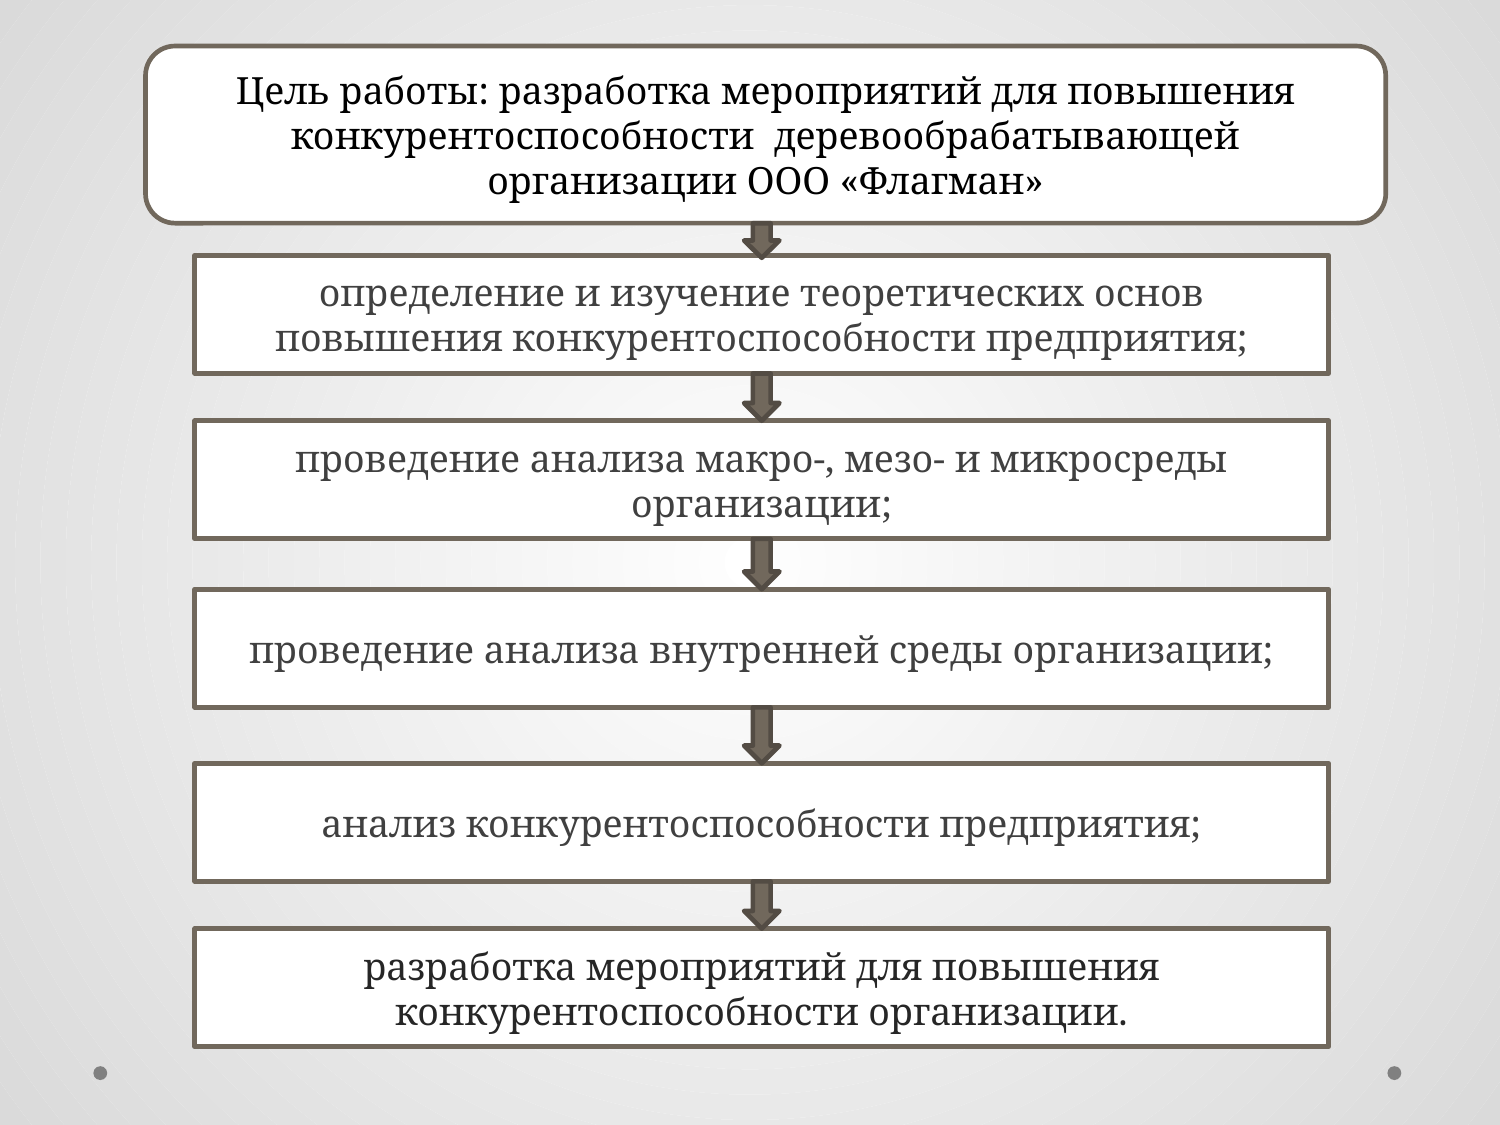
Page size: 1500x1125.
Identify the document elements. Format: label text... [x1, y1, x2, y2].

text_box разработка мероприятий для повышения конкурентоспособности организации. [192, 926, 1331, 1049]
text_box проведение анализа макро-, мезо- и микросреды организации; [192, 418, 1331, 541]
text_box Цель работы: разработка мероприятий для повышения конкурентоспособности деревообрабатывающей организации ООО «Флагман» [143, 43, 1389, 226]
text_box определение и изучение теоретических основ повышения конкурентоспособности предприятия; [192, 253, 1331, 376]
text_box [741, 879, 782, 931]
text_box проведение анализа внутренней среды организации; [192, 587, 1331, 710]
text_box [741, 371, 782, 424]
text_box [741, 220, 782, 261]
text_box анализ конкурентоспособности предприятия; [192, 761, 1331, 884]
text_box [741, 536, 782, 592]
text_box [741, 705, 782, 766]
